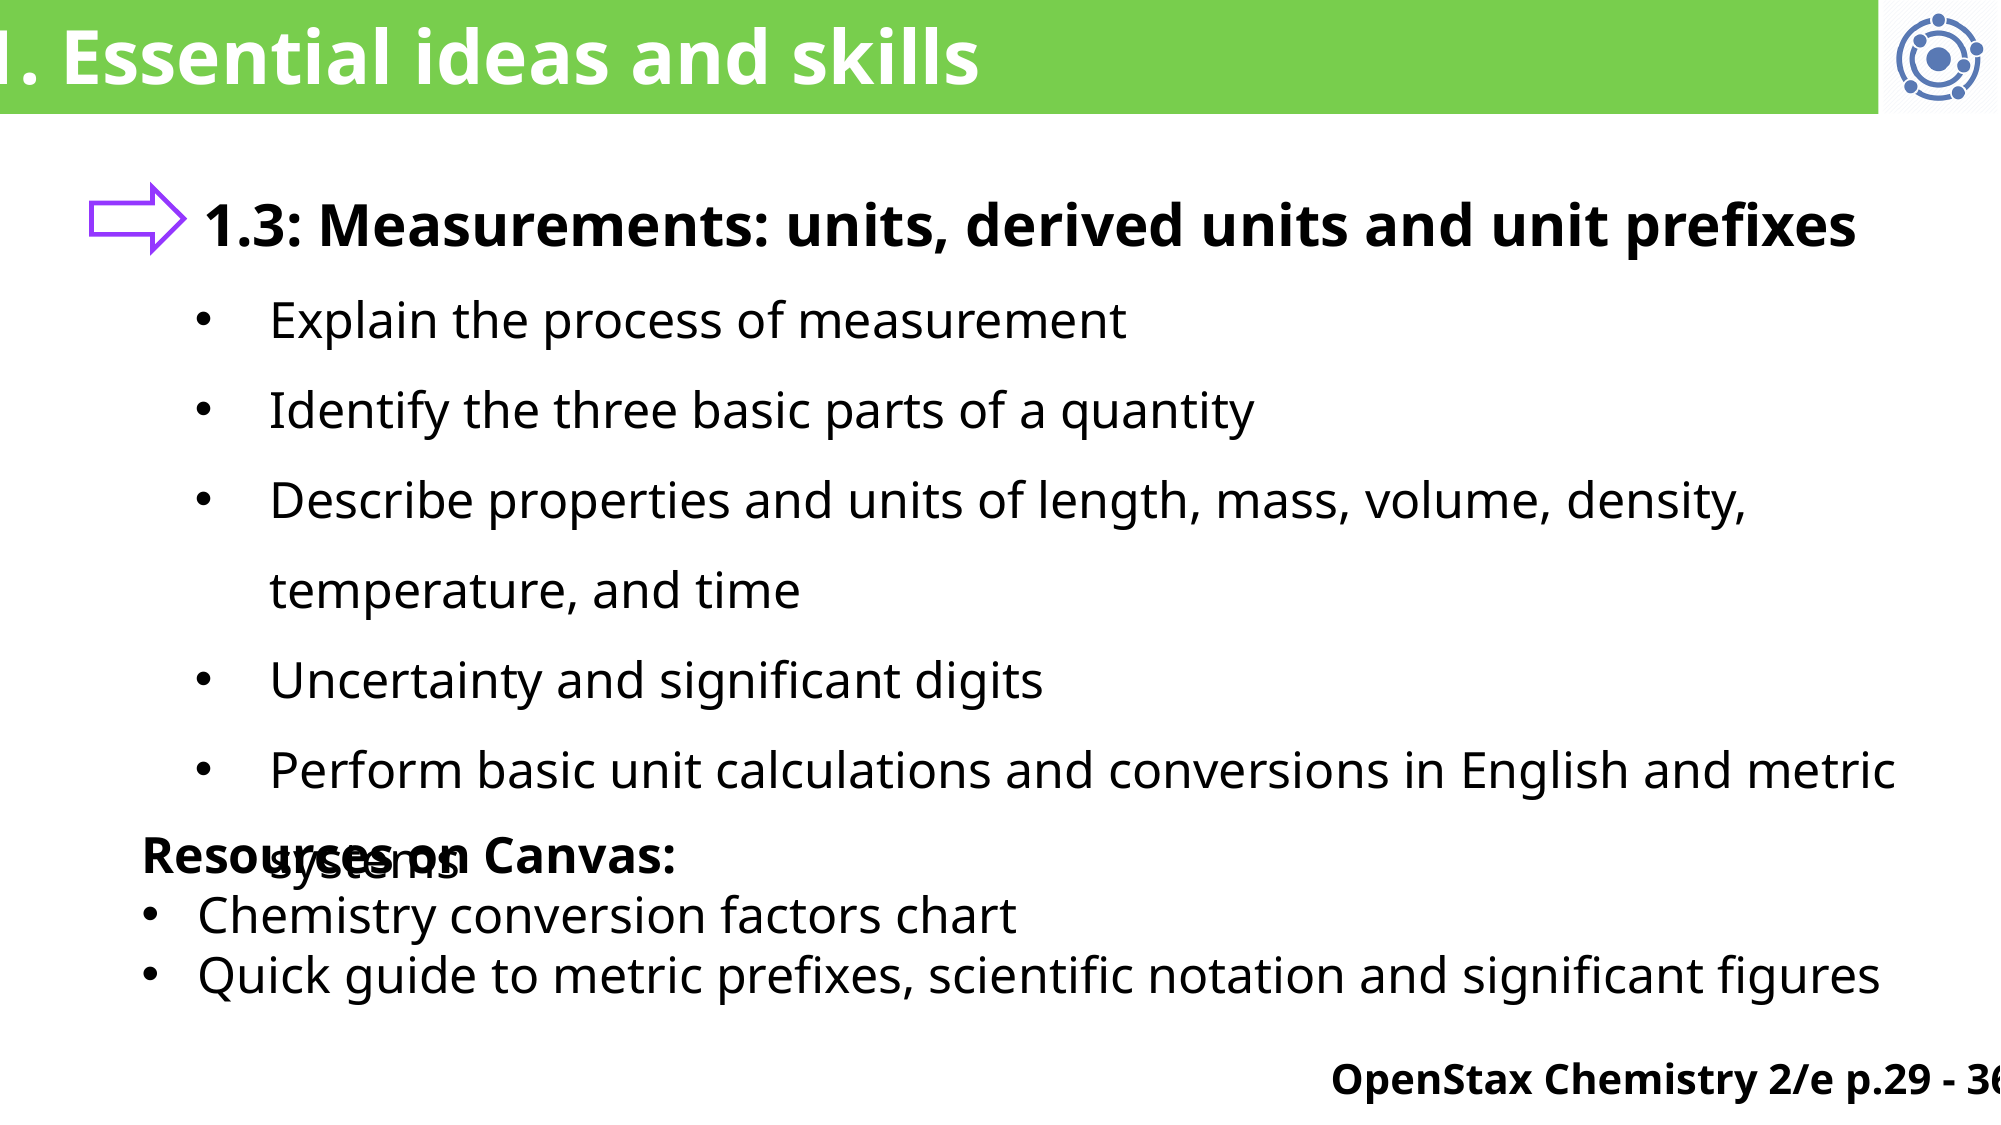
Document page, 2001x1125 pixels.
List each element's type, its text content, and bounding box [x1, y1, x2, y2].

text_box OpenStax Chemistry 2/e p.29 - 36 [1315, 1045, 2000, 1110]
text_box 1.3: Measurements: units, derived units and unit prefixes Explain the process of measurement Identify the three basic parts of a quantity Describe properties and units of length, mass, volume, density, temperature, and time Uncertainty and significant digits Perform basic unit calculations and conversions in English and metric systems [180, 146, 1987, 896]
text_box Resources on Canvas: Chemistry conversion factors chart Quick guide to metric prefixes, scientific notation and significant figures [126, 815, 1898, 1011]
text_box [90, 186, 185, 252]
picture [1882, 0, 1998, 114]
text_box 1. Essential ideas and skills [0, 2, 998, 108]
text_box [0, 0, 1879, 115]
